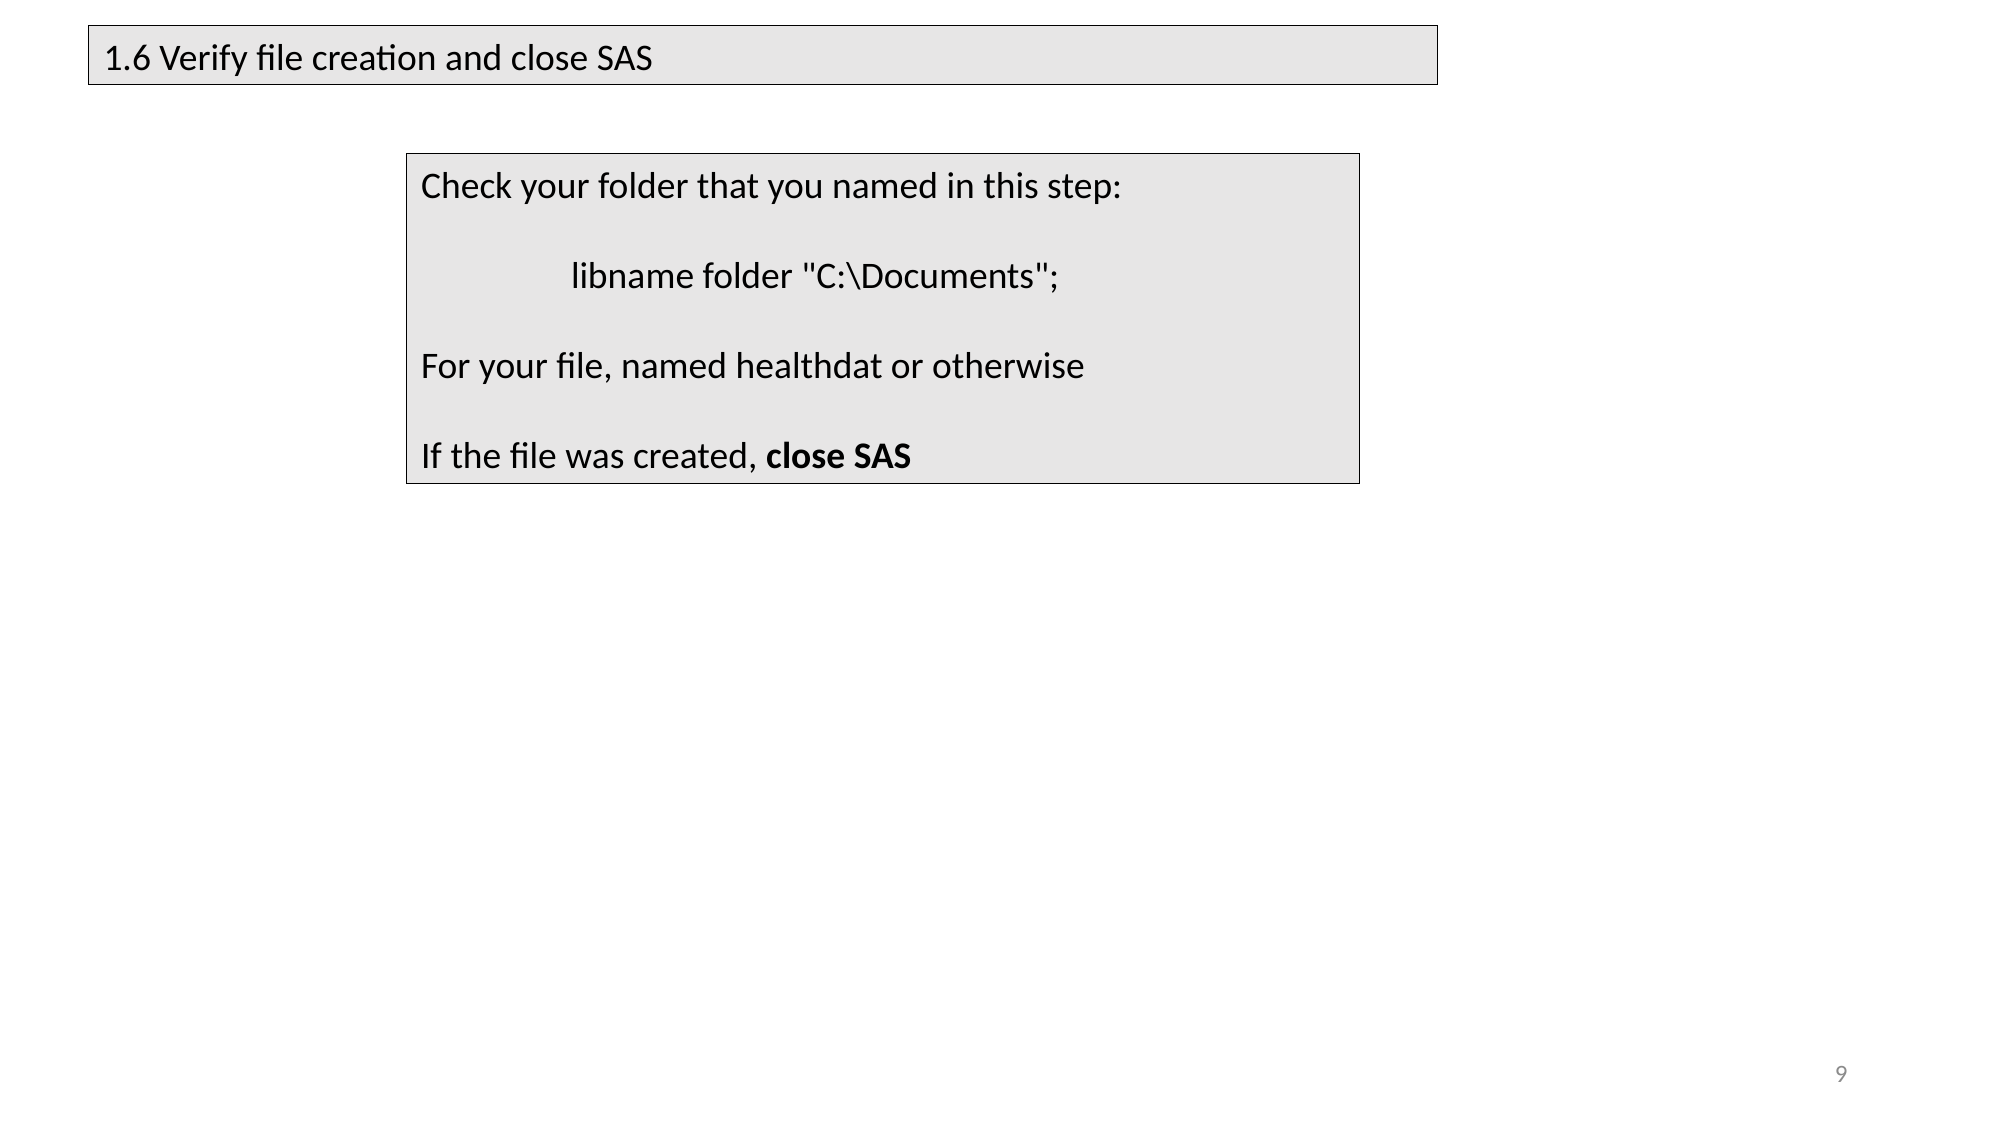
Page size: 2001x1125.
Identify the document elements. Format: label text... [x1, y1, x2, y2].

text_box Check your folder that you named in this step: libname folder "C:\Documents"; For your file, named healthdat or otherwise If the file was created, close SAS [406, 153, 1360, 484]
text_box 1.6 Verify file creation and close SAS [88, 25, 1438, 85]
slide_number 9 [1412, 1042, 1863, 1103]
